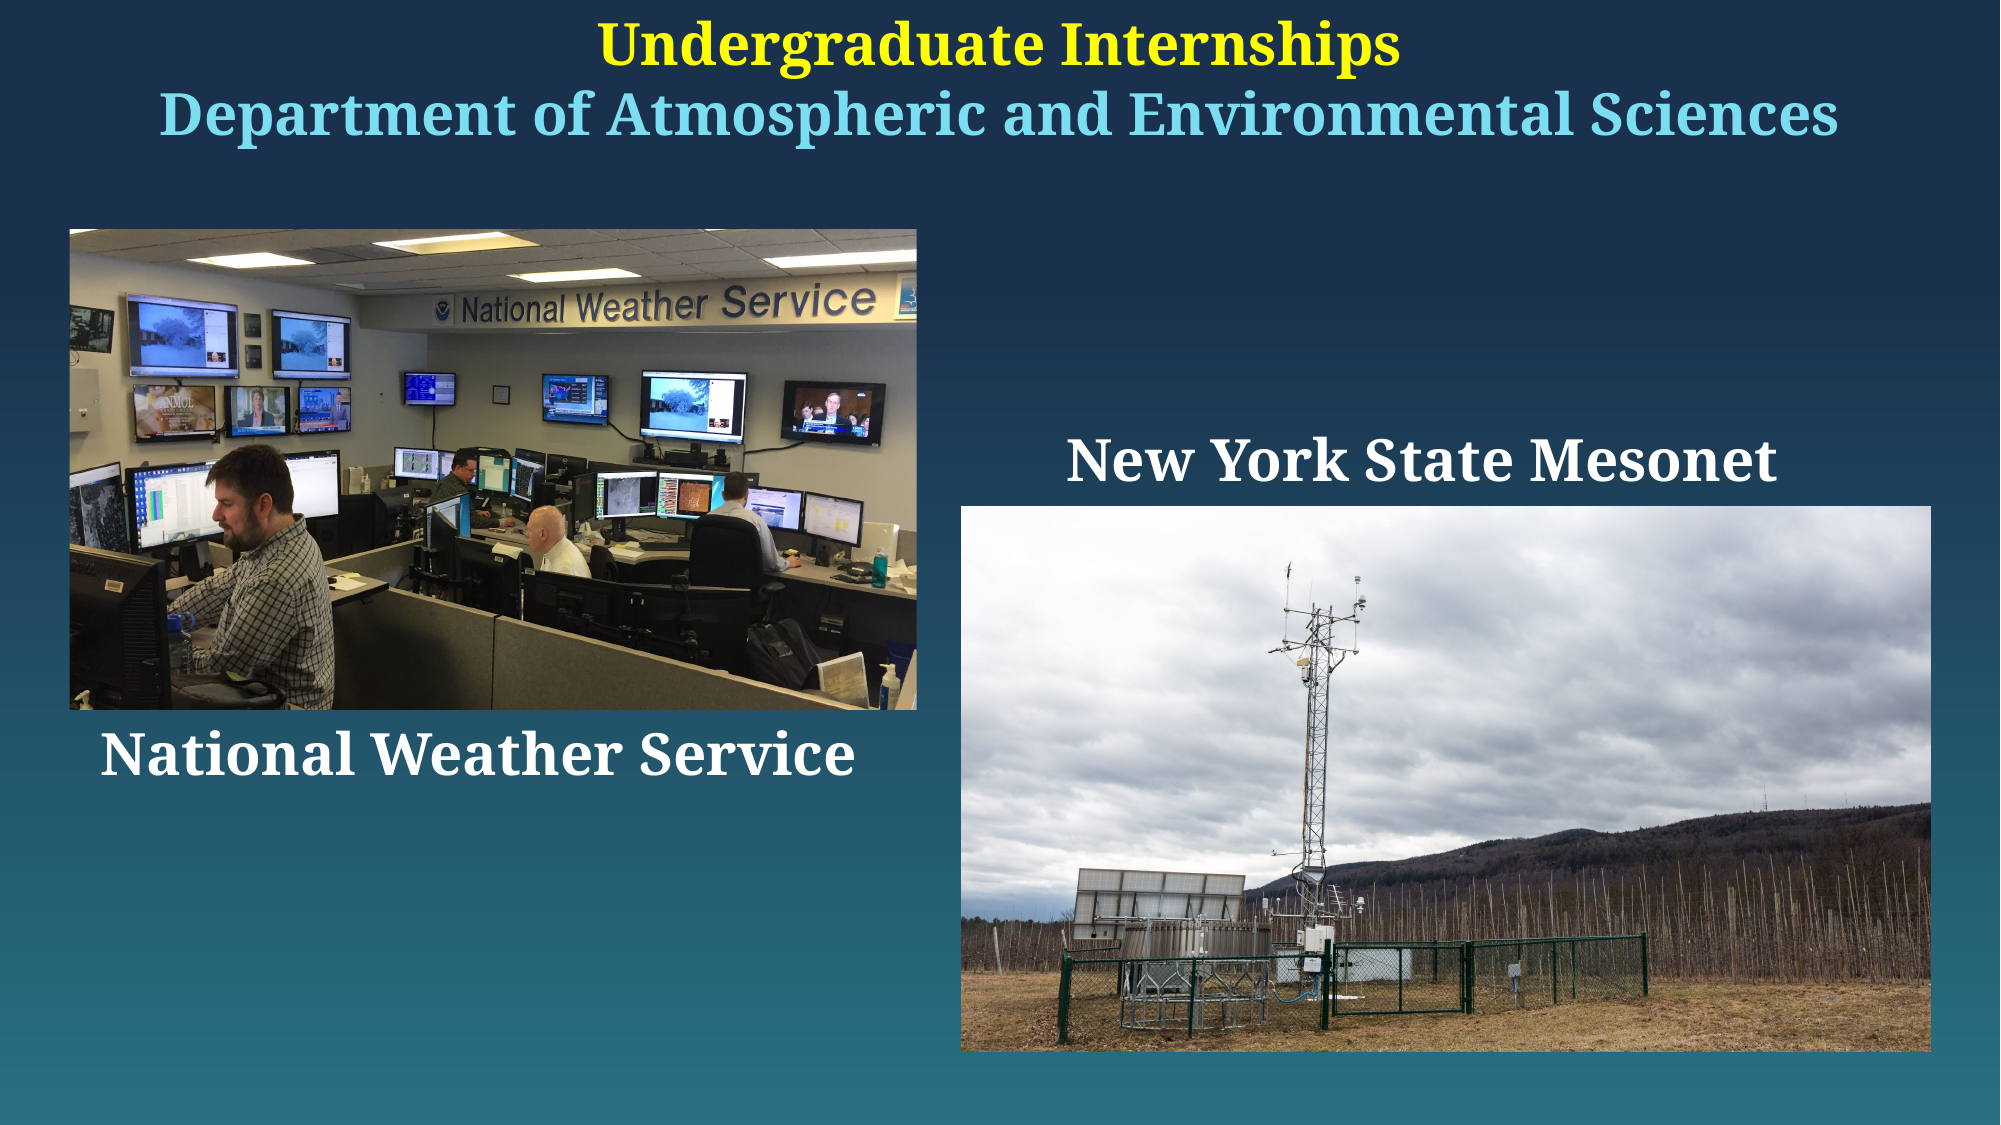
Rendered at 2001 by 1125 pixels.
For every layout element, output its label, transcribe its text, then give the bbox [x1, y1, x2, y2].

picture [69, 229, 917, 710]
picture [961, 506, 1931, 1052]
text_box New York State Mesonet [943, 415, 1902, 501]
text_box National Weather Service [0, 709, 958, 865]
text_box Undergraduate Internships Department of Atmospheric and Environmental Sciences [0, 0, 2000, 155]
